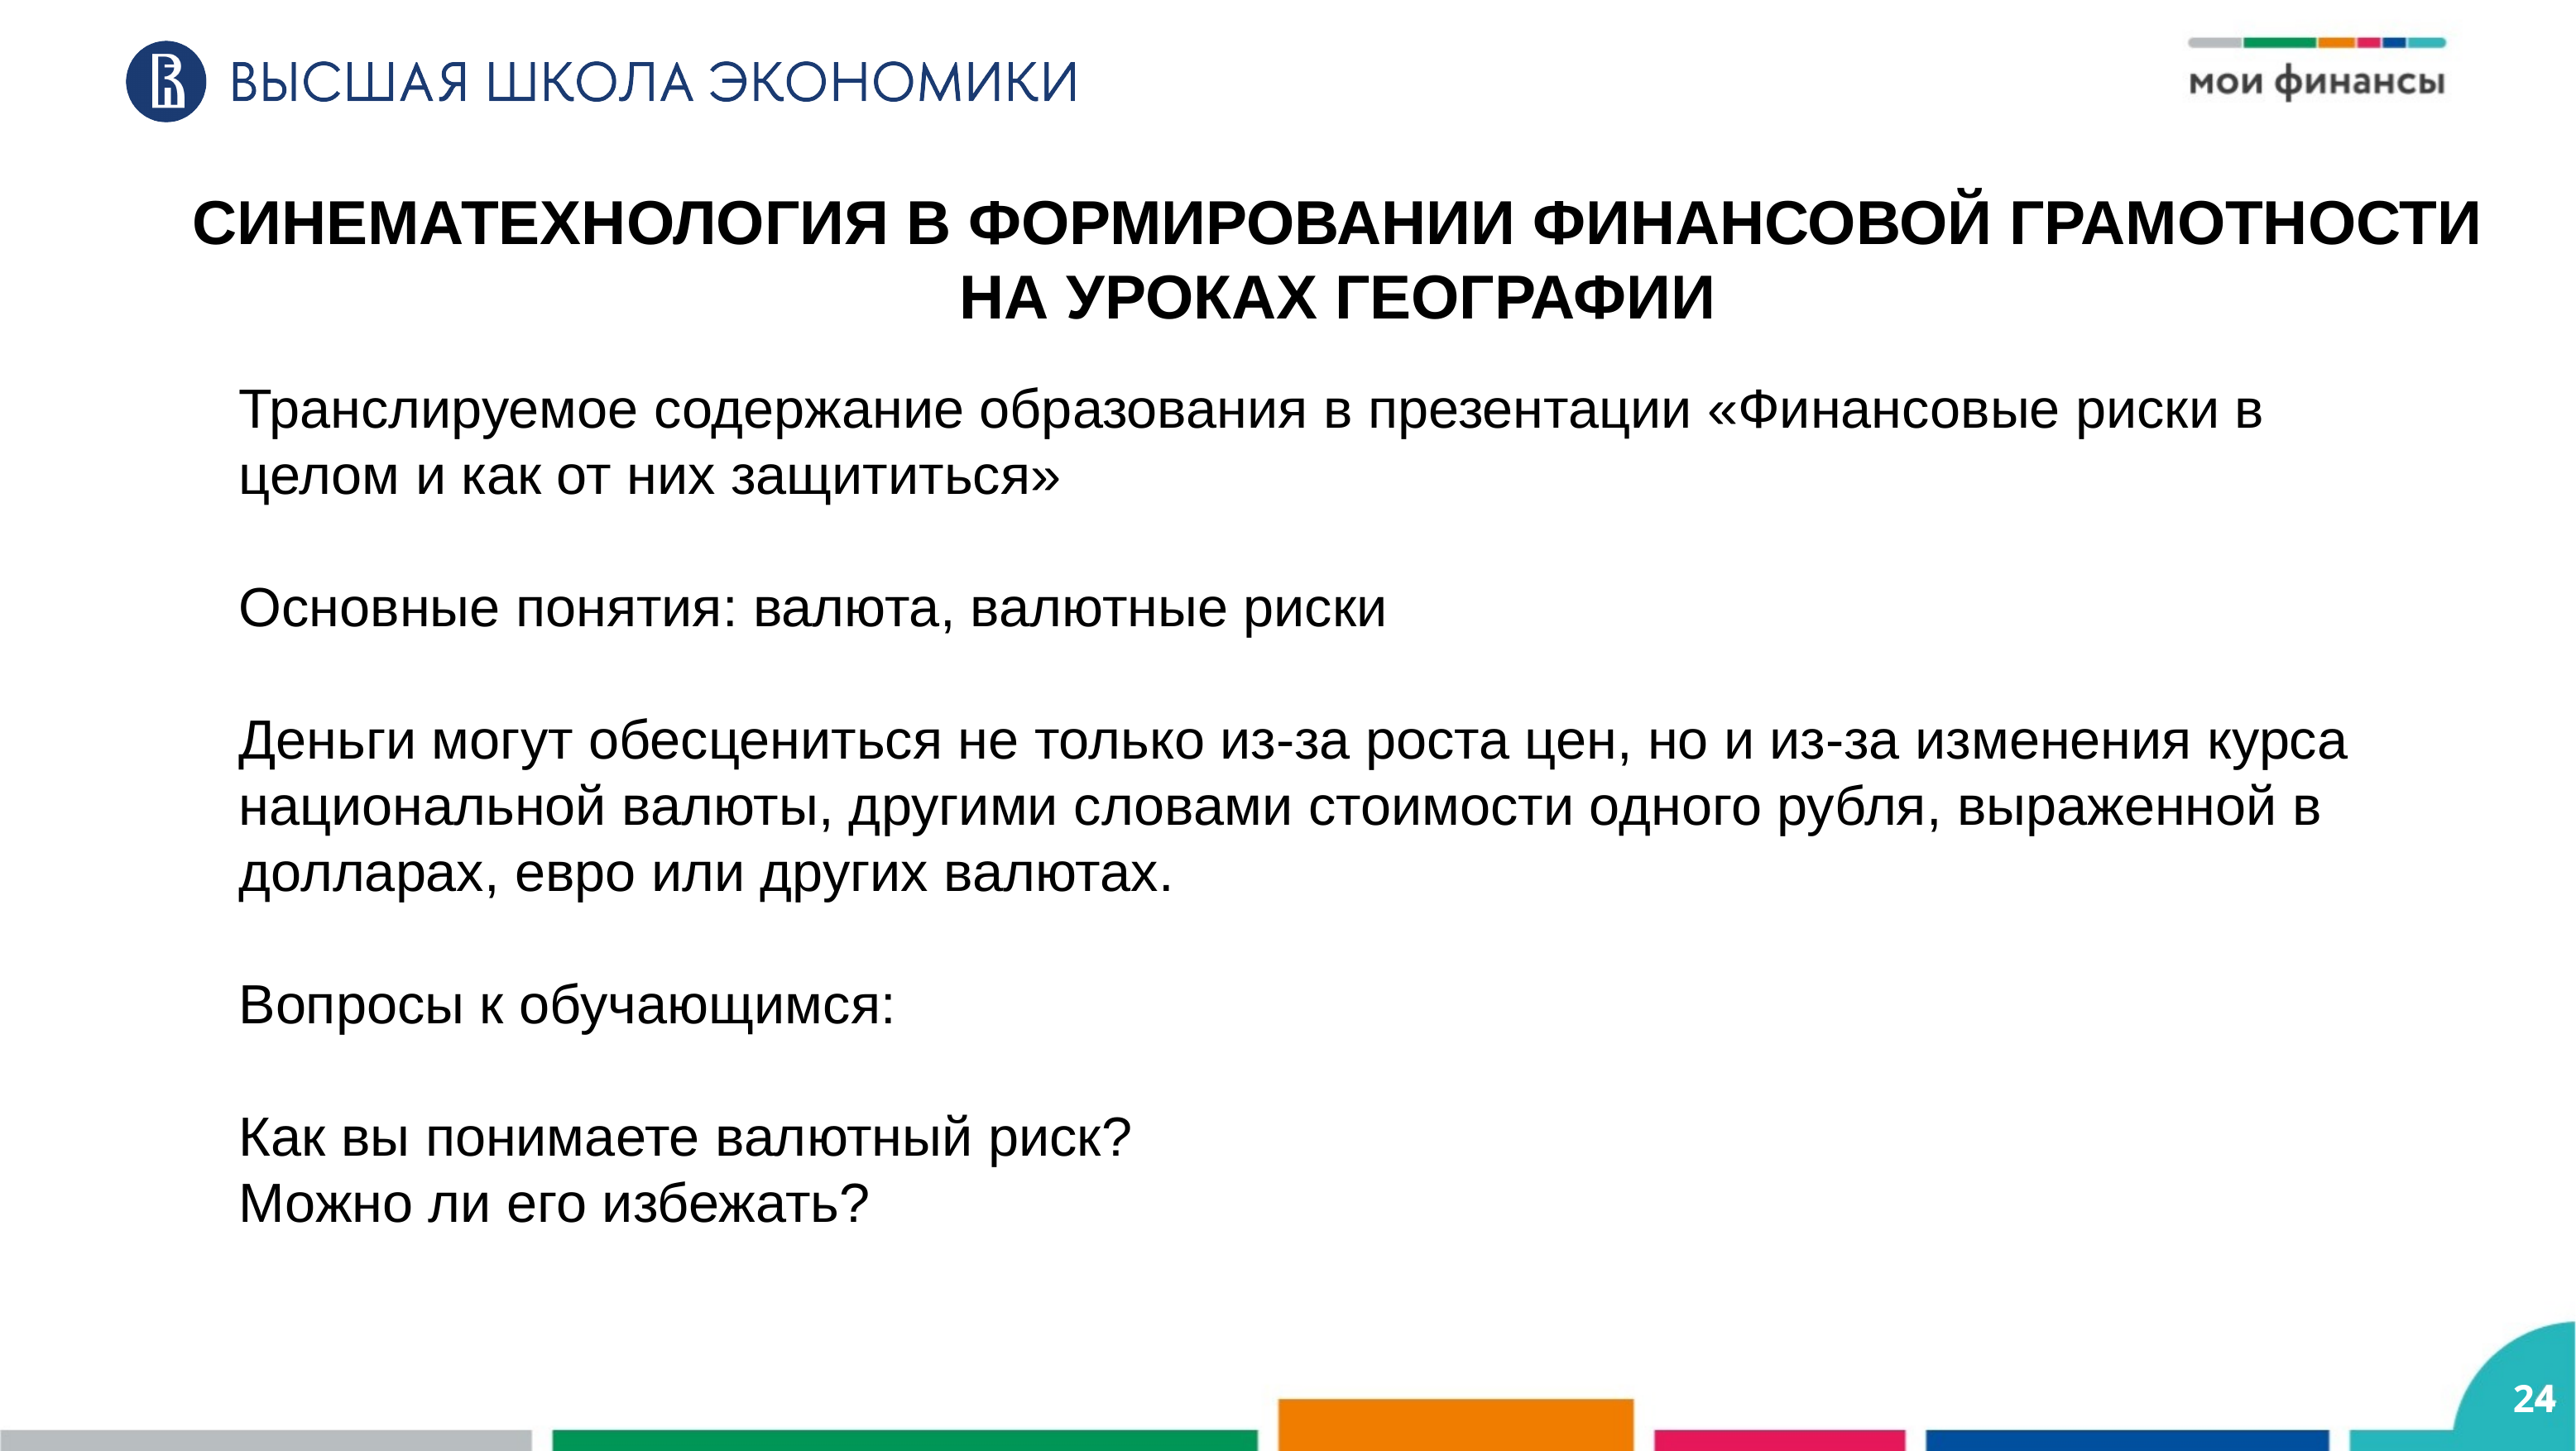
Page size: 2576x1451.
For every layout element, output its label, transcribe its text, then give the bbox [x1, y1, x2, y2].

picture [0, 0, 2576, 1451]
text_box СИНЕМАТЕХНОЛОГИЯ В ФОРМИРОВАНИИ ФИНАНСОВОЙ ГРАМОТНОСТИ НА УРОКАХ ГЕОГРАФИИ [126, 173, 2550, 416]
text_box Транслируемое содержание образования в презентации «Финансовые риски в целом и как от них защититься» Основные понятия: валюта, валютные риски Деньги могут обесцениться не только из-за роста цен, но и из-за изменения курса национальной валюты, другими словами стоимости одного рубля, выраженной в долларах, евро или других валютах. Вопросы к обучающимся: Как вы понимаете валютный риск? Можно ли его избежать? [219, 363, 2445, 1451]
slide_number 24 [2470, 1365, 2576, 1430]
